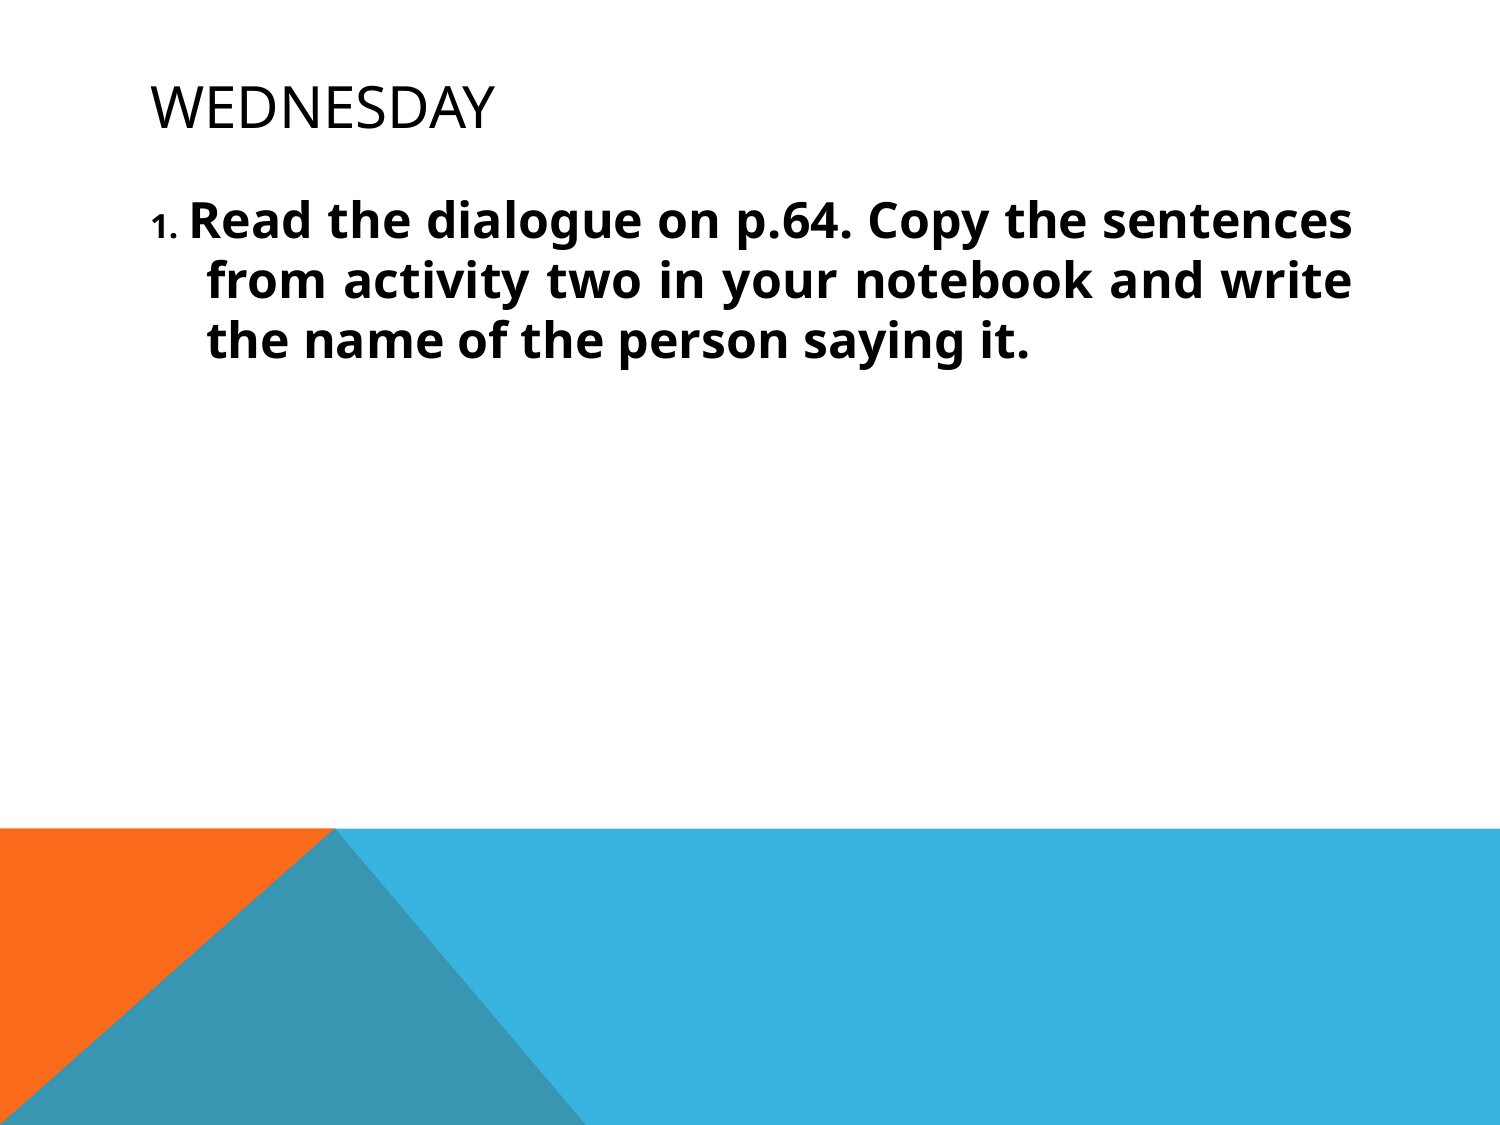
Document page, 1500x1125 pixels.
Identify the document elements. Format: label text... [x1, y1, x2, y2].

list 1. Read the dialogue on p.64. Copy the sentences from activity two in your notebook and write the name of the person saying it. [135, 180, 1369, 768]
title Wednesday [135, 60, 1369, 150]
